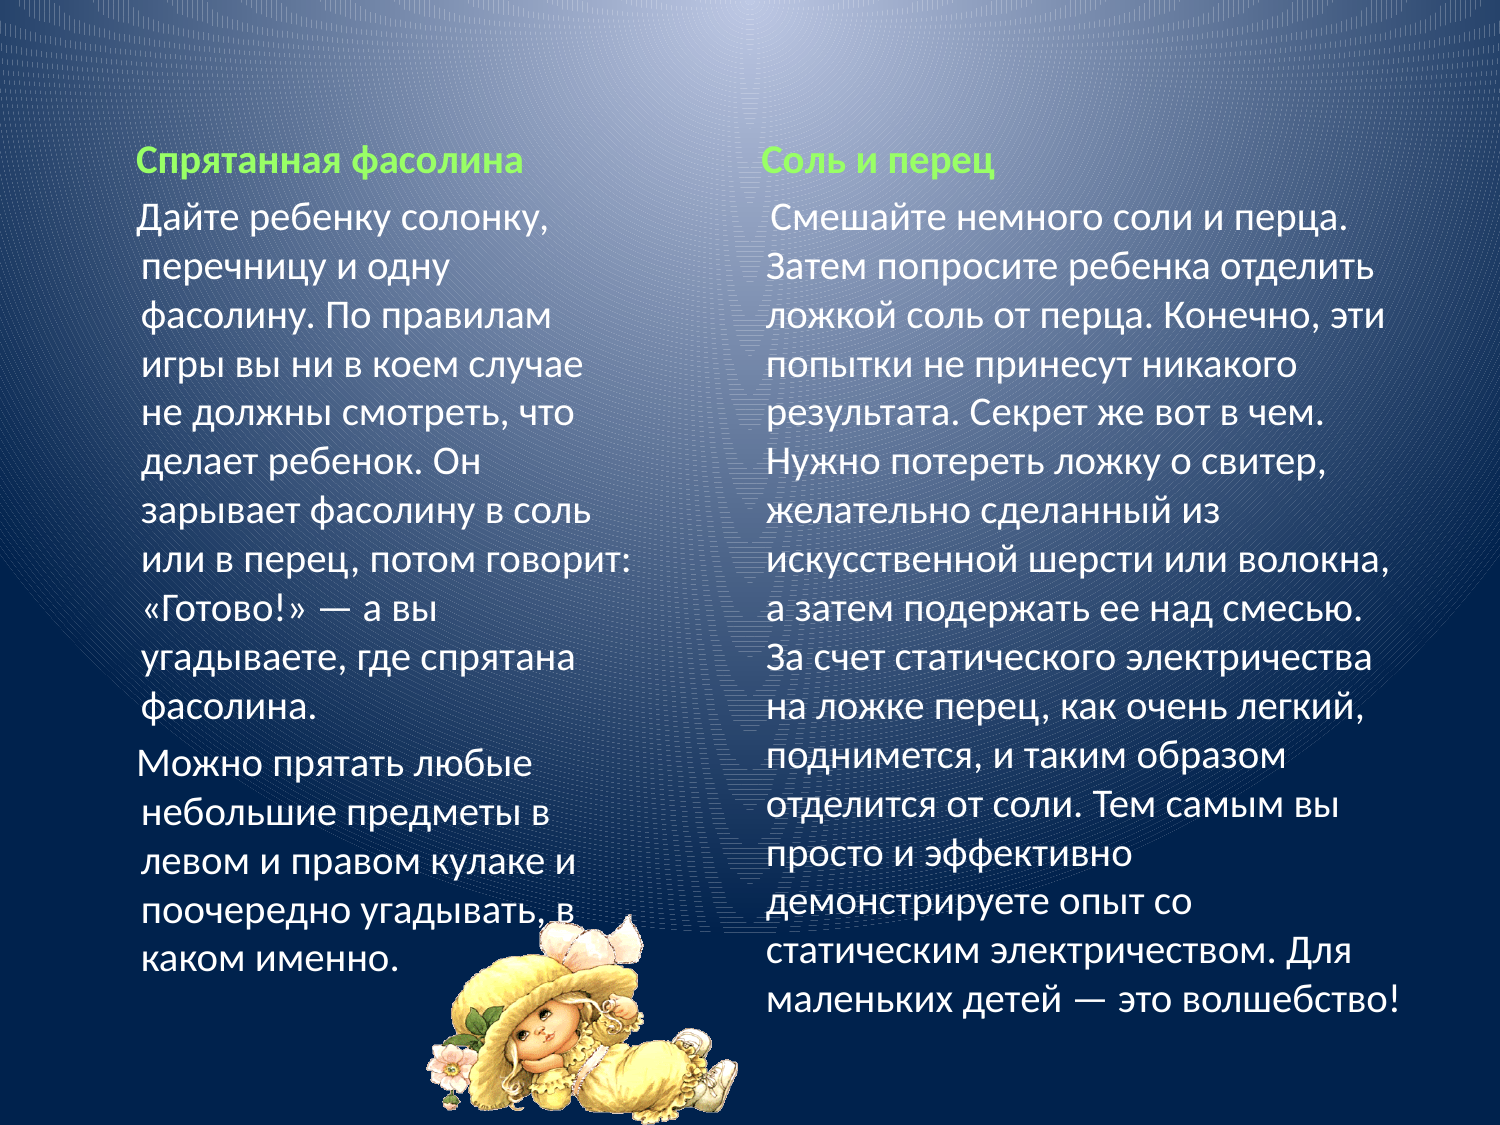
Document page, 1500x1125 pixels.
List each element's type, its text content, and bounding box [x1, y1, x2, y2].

picture [424, 912, 738, 1125]
list Соль и перец Смешайте немного соли и перца. Затем попросите ребенка отделить ложкой соль от перца. Конечно, эти попытки не принесут никакого результата. Секрет же вот в чем. Нужно потереть ложку о свитер, желательно сделанный из искусственной шерсти или волокна, а затем подержать ее над смесью. За счет статического электричества на ложке перец, как очень легкий, поднимется, и таким образом отделится от соли. Тем самым вы просто и эффективно демонстрируете опыт со статическим электричеством. Для маленьких детей — это волшебство! [699, 125, 1425, 1088]
list Спрятанная фасолина Дайте ребенку солонку, перечницу и одну фасолину. По правилам игры вы ни в коем случае не должны смотреть, что делает ребенок. Он зарывает фасолину в соль или в перец, потом говорит: «Готово!» — а вы угадываете, где спрятана фасолина. Можно прятать любые небольшие предметы в левом и правом кулаке и поочередно угадывать, в каком именно. [75, 125, 650, 1005]
